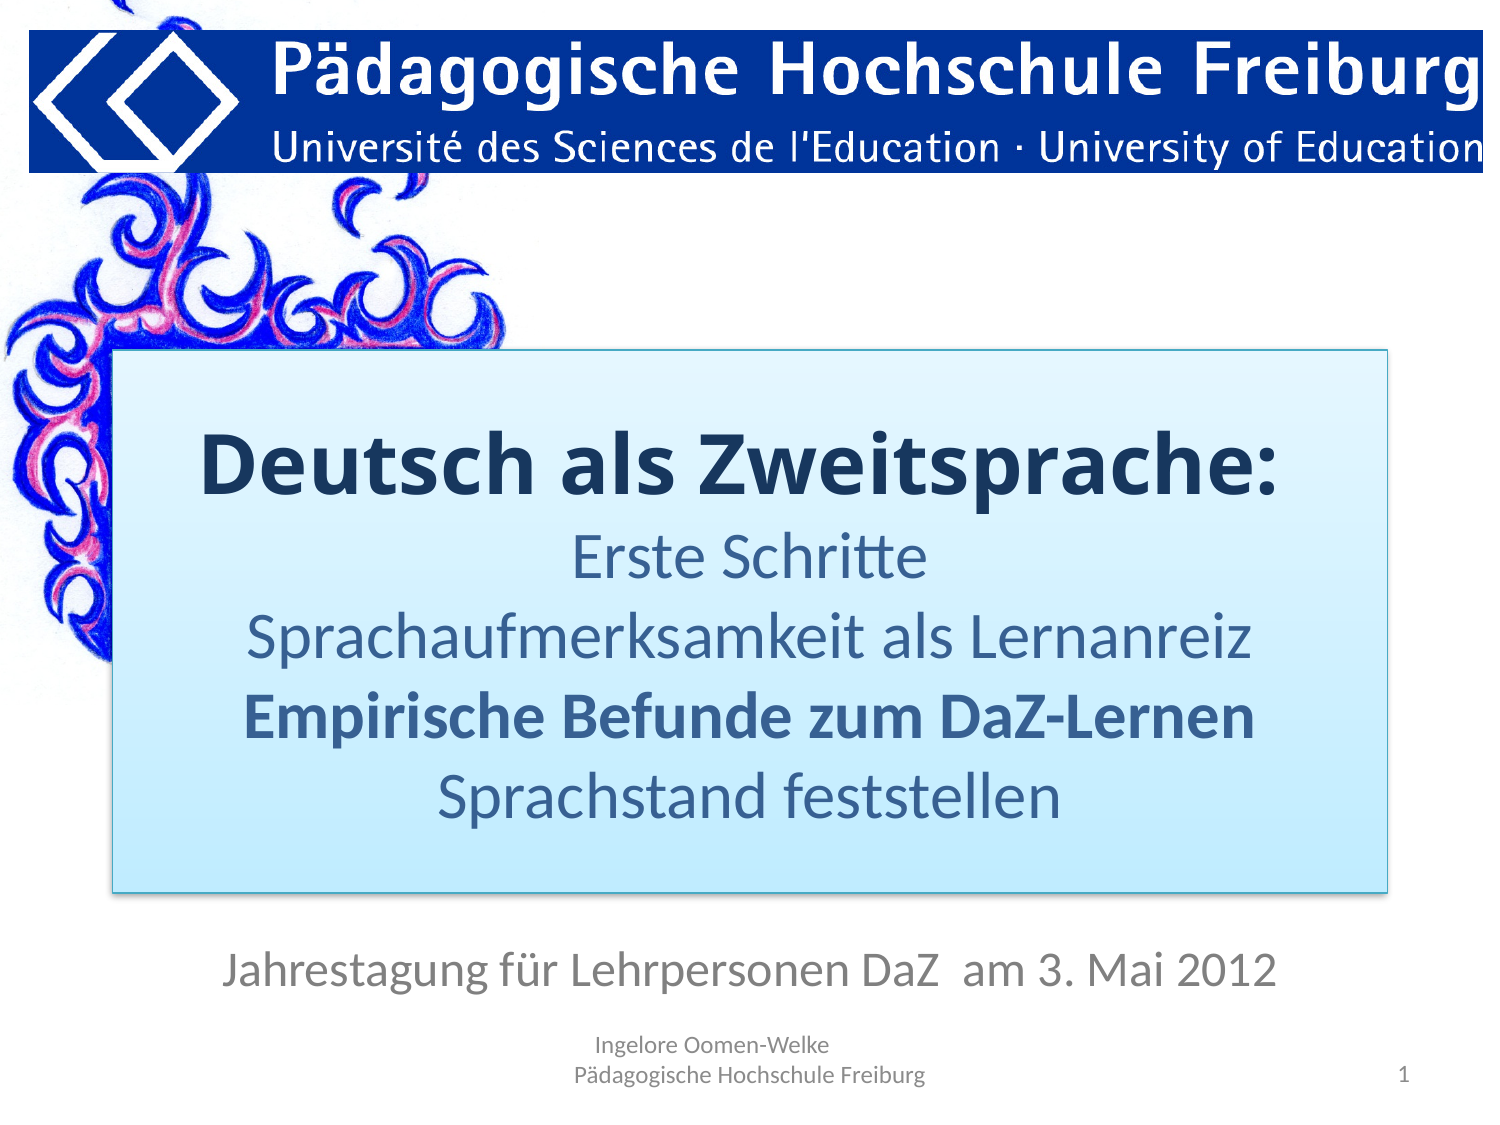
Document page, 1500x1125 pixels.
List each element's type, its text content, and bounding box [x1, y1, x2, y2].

title Deutsch als Zweitsprache: Erste Schritte Sprachaufmerksamkeit als Lernanreiz Empirische Befunde zum DaZ-Lernen Sprachstand feststellen [112, 349, 1388, 894]
slide_number 1 [1074, 1042, 1425, 1103]
subtitle Jahrestagung für Lehrpersonen DaZ am 3. Mai 2012 [0, 928, 1500, 1008]
picture [0, 0, 1483, 705]
footer Ingelore Oomen-Welke Pädagogische Hochschule Freiburg [512, 1011, 988, 1106]
